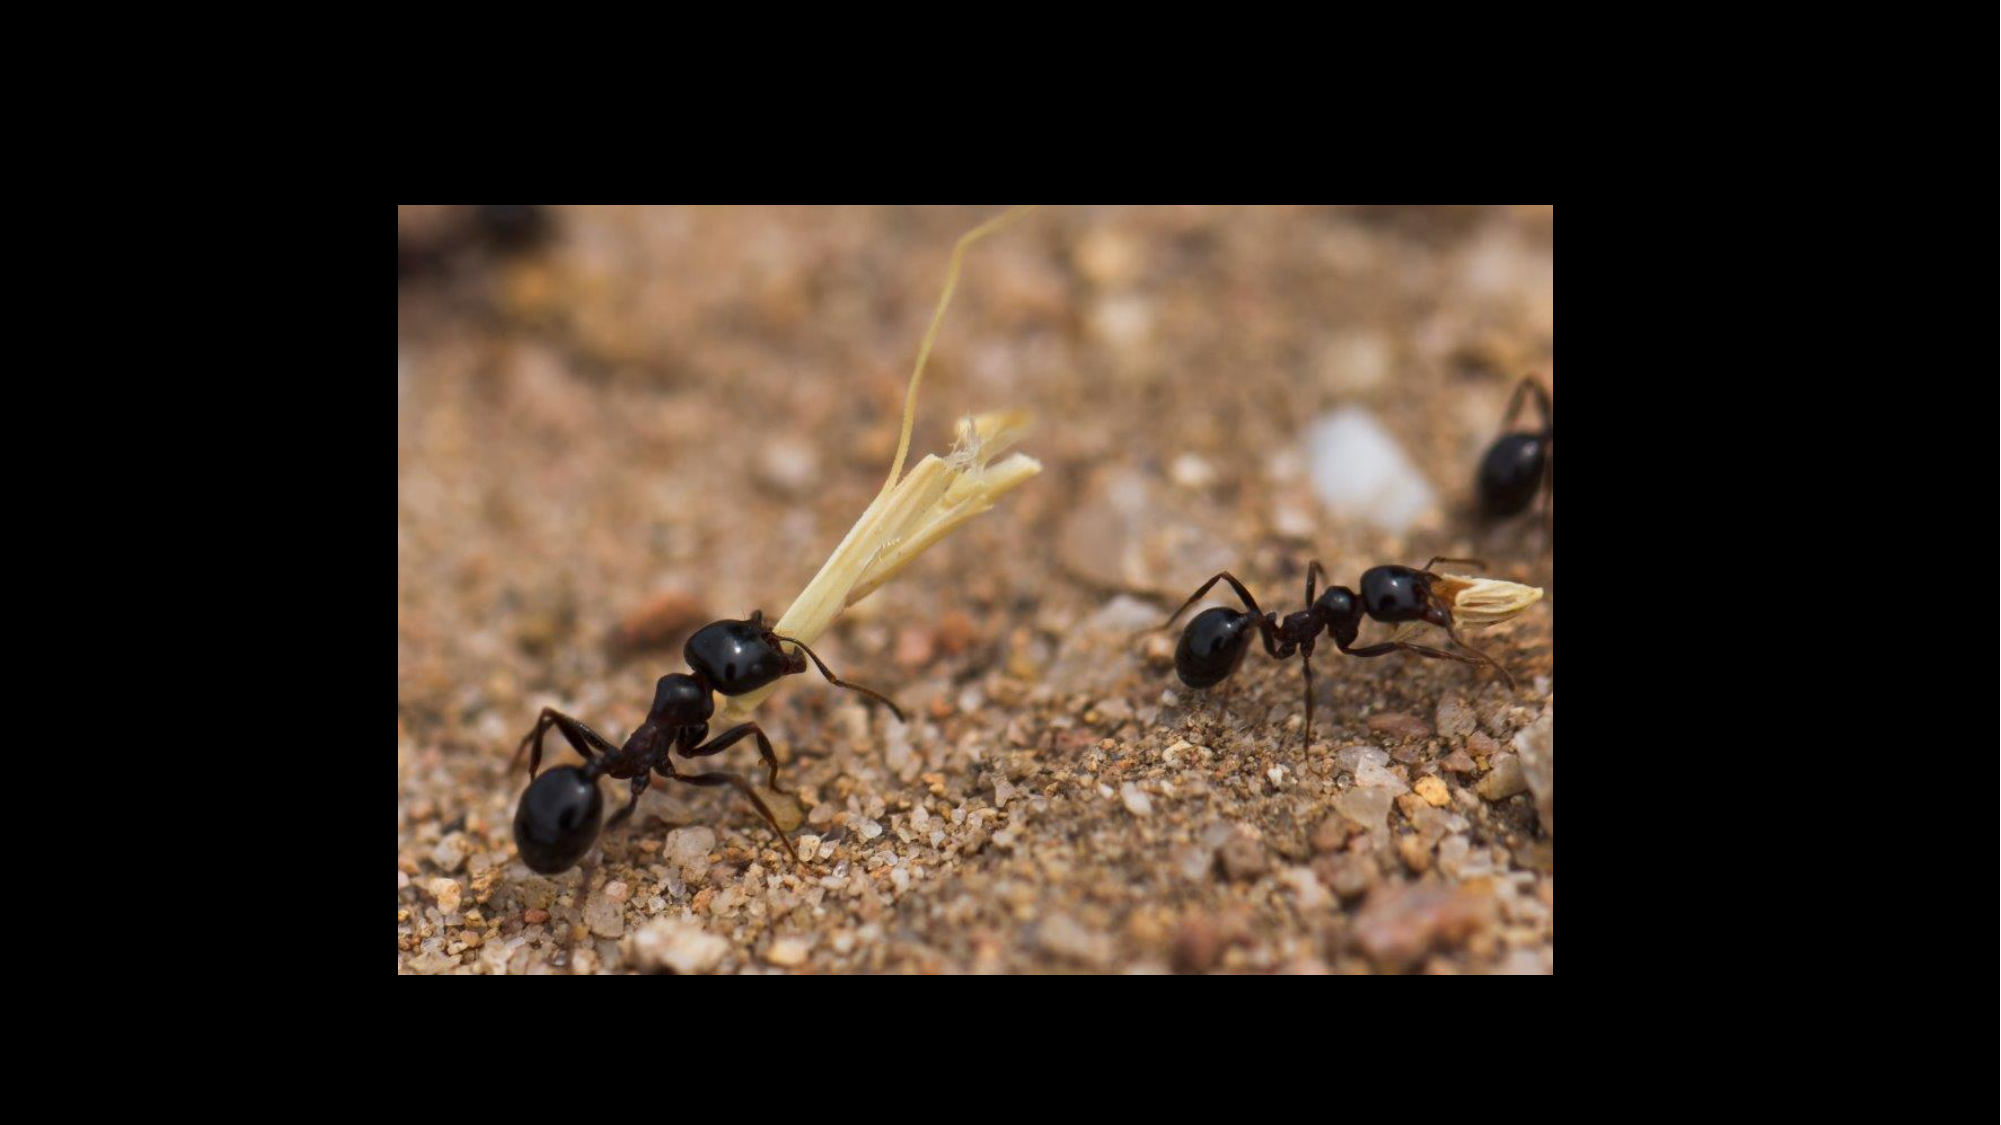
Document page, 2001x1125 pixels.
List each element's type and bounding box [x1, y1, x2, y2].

list [398, 205, 1553, 975]
